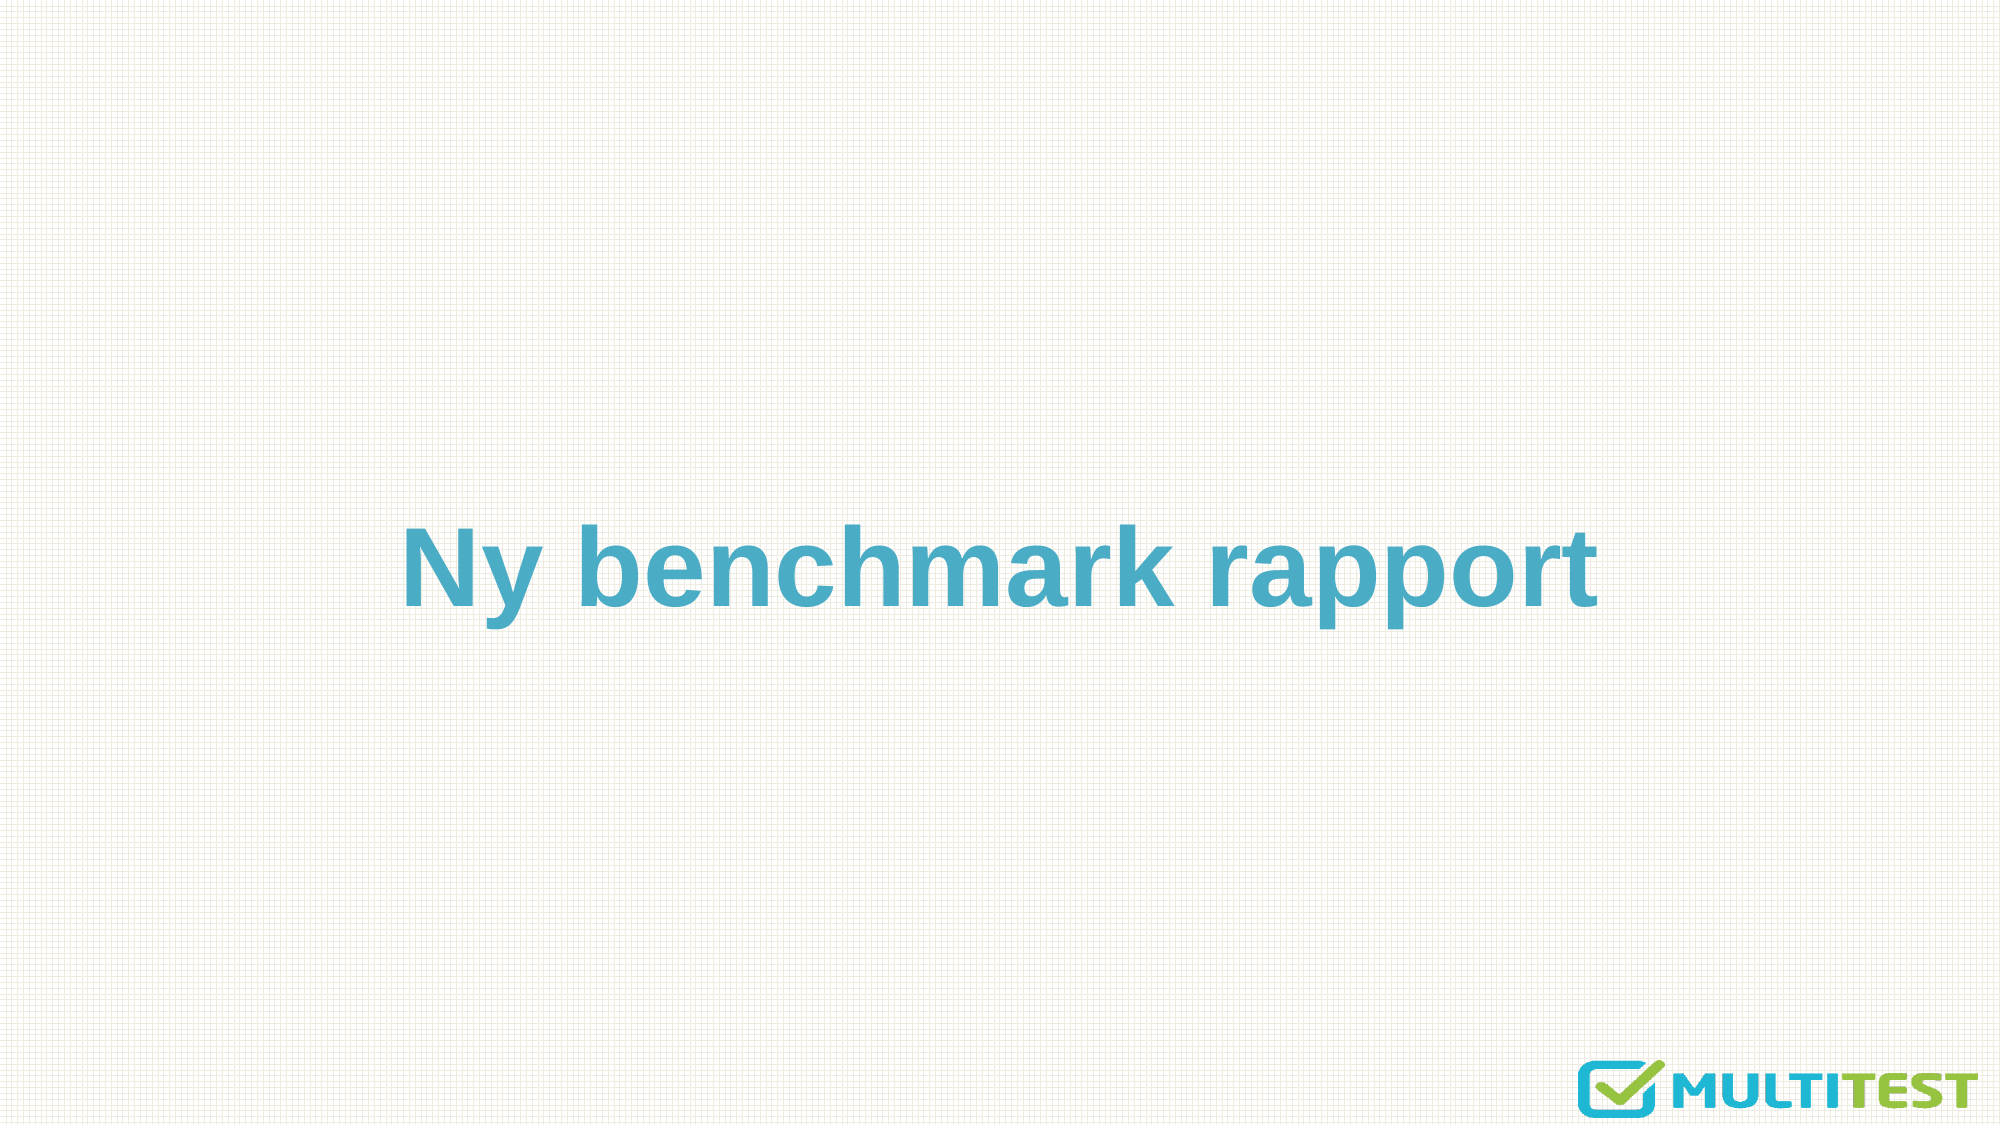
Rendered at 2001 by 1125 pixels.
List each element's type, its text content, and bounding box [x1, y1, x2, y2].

list [17, 90, 1977, 833]
text_box Ny benchmark rapport [384, 486, 1615, 637]
picture [1578, 1060, 1978, 1118]
